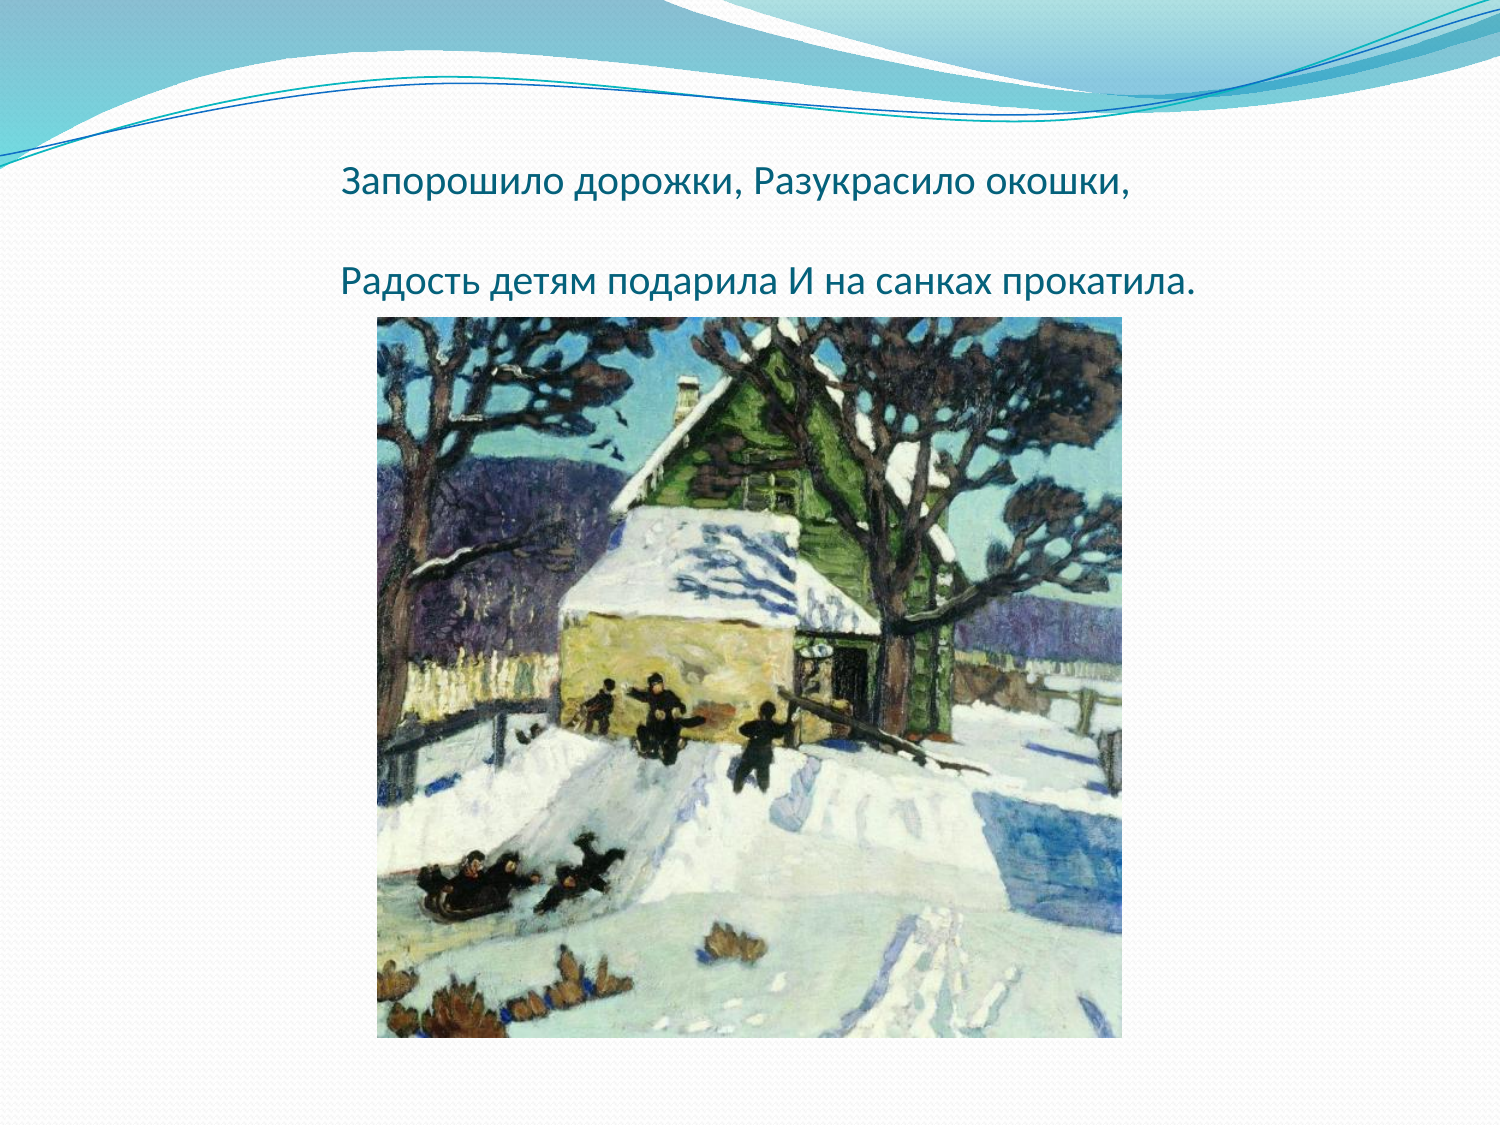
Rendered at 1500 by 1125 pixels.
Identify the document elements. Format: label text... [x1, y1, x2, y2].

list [377, 317, 1123, 1038]
title Запорошило дорожки, Разукрасило окошки, Радость детям подарила И на санках прокатила. [75, 115, 1425, 303]
